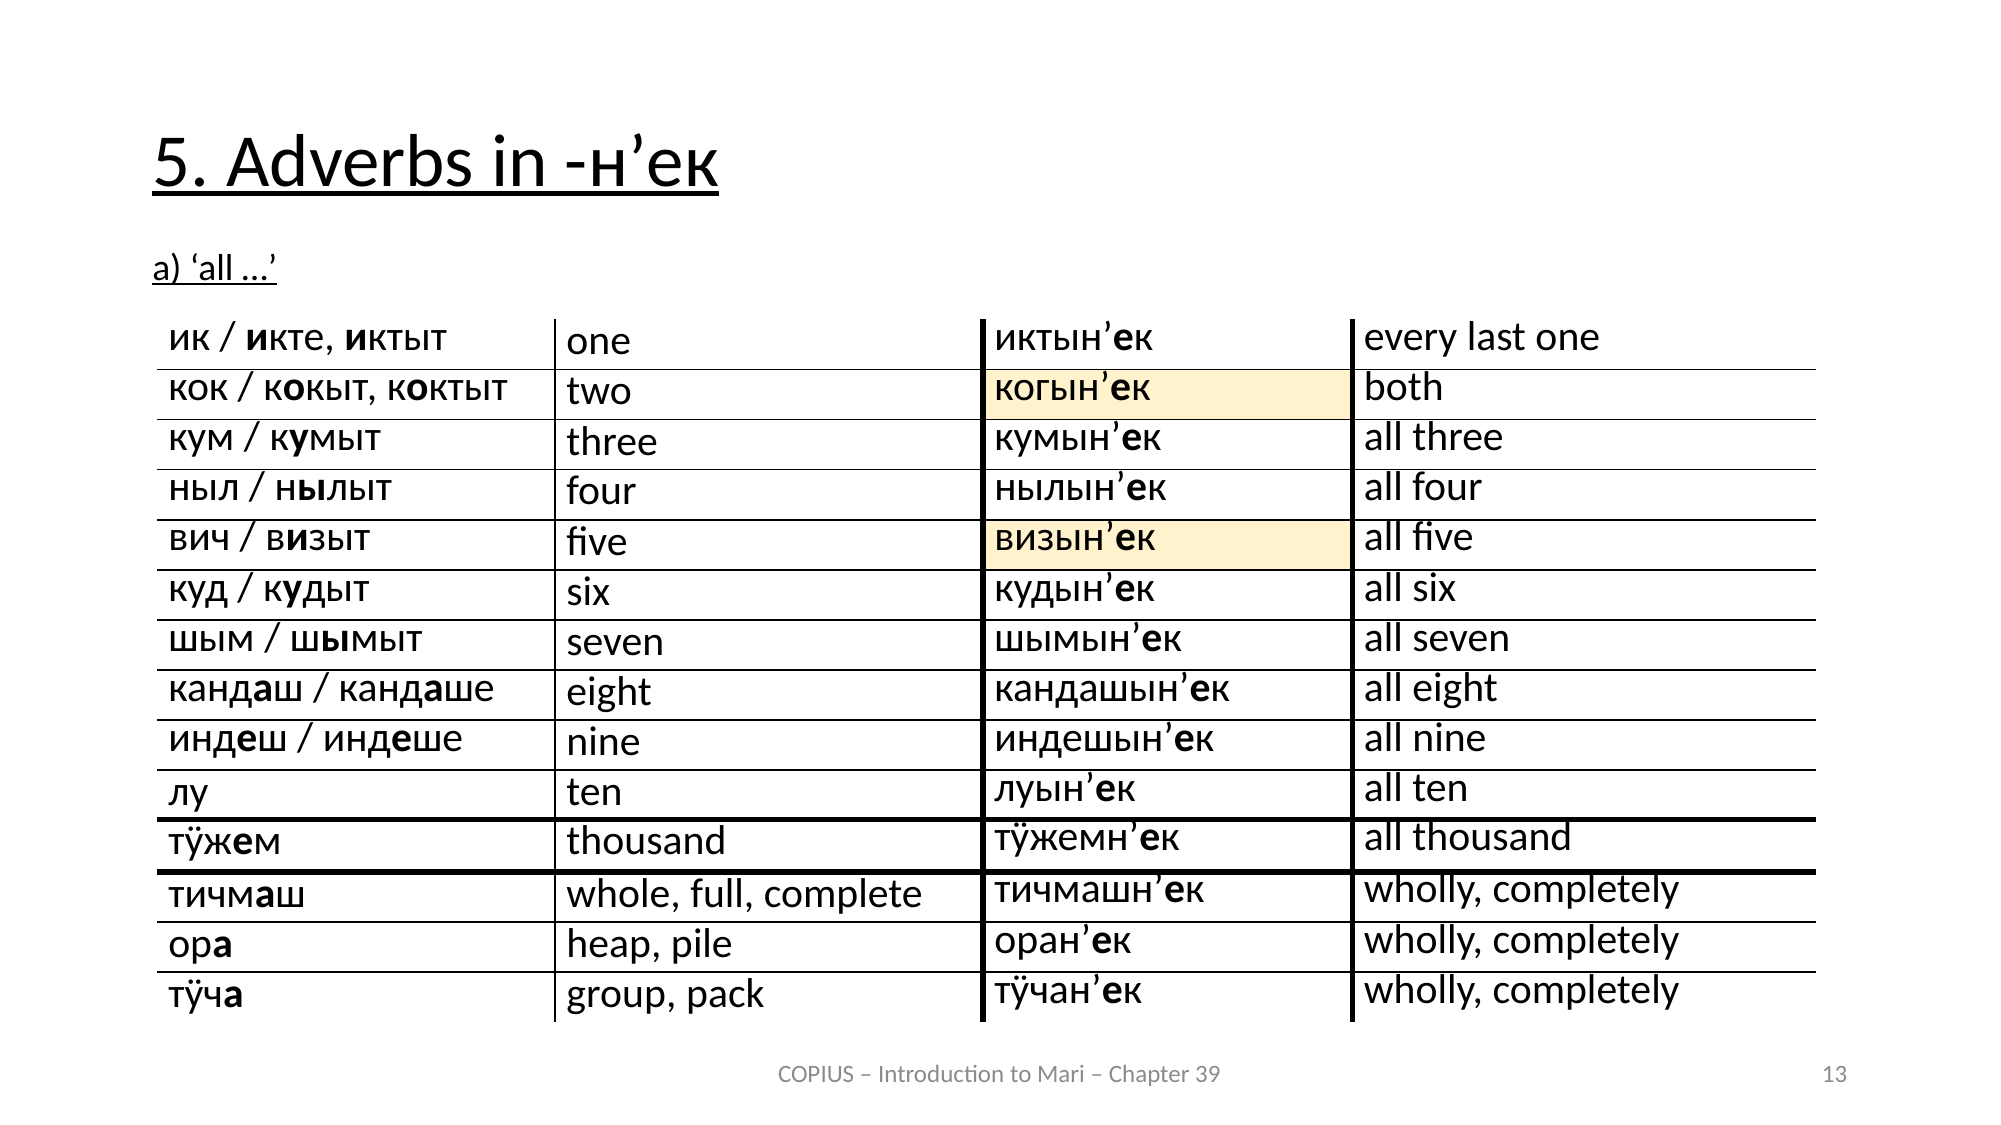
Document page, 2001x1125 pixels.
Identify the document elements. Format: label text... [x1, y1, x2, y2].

table_cell куд / кудыт [157, 571, 554, 619]
table_cell ten [556, 771, 980, 817]
table_cell когын’ек [986, 370, 1350, 419]
table_cell two [556, 370, 980, 419]
table_cell all seven [1355, 621, 1816, 669]
table_header every last one [1355, 319, 1816, 369]
table_cell кандашын’ек [986, 671, 1350, 719]
table_cell тӱчан’ек [986, 973, 1350, 1022]
table_cell луын’ек [986, 771, 1350, 817]
table_header иктын’ек [986, 319, 1350, 369]
table_cell all five [1355, 521, 1816, 569]
table_header wholly, completely [1355, 875, 1816, 921]
table_cell вич / визыт [157, 521, 554, 569]
table_cell all ten [1355, 771, 1816, 817]
list 5. Adverbs in -н’ек [137, 113, 1863, 239]
table_cell кок / кокыт, коктыт [157, 370, 554, 419]
table_cell group, pack [556, 973, 980, 1022]
table_cell шым / шымыт [157, 621, 554, 669]
table_header whole, full, complete [556, 875, 980, 921]
table_header ик / икте, иктыт [157, 319, 554, 369]
table_cell шымын’ек [986, 621, 1350, 669]
table_cell all four [1355, 470, 1816, 519]
table_header thousand [556, 822, 980, 869]
table_cell wholly, completely [1355, 973, 1816, 1022]
table_header тичмаш [157, 875, 554, 921]
table_cell кум / кумыт [157, 420, 554, 469]
slide_number 13 [1412, 1042, 1863, 1103]
table_cell индешын’ек [986, 721, 1350, 769]
footer COPIUS – Introduction to Mari – Chapter 39 [662, 1042, 1338, 1103]
table_header тичмашн’ек [986, 875, 1350, 921]
table_header all thousand [1355, 822, 1816, 869]
table_cell four [556, 470, 980, 519]
table_cell eight [556, 671, 980, 719]
table_cell all eight [1355, 671, 1816, 719]
table_cell индеш / индеше [157, 721, 554, 769]
table_cell three [556, 420, 980, 469]
table_header тӱжем [157, 822, 554, 869]
table_cell five [556, 521, 980, 569]
table_cell кудын’ек [986, 571, 1350, 619]
table_header тӱжемн’ек [986, 822, 1350, 869]
table_cell seven [556, 621, 980, 669]
table_cell ора [157, 923, 554, 971]
table_cell six [556, 571, 980, 619]
table_cell heap, pile [556, 923, 980, 971]
table_cell кандаш / кандаше [157, 671, 554, 719]
table_cell нылын’ек [986, 470, 1350, 519]
table_cell all nine [1355, 721, 1816, 769]
text_box a) ‘all …’ [137, 235, 1556, 296]
table_cell кумын’ек [986, 420, 1350, 469]
table_cell all six [1355, 571, 1816, 619]
table_cell лу [157, 771, 554, 817]
table_cell тӱча [157, 973, 554, 1022]
table_header one [556, 319, 980, 369]
table_cell both [1355, 370, 1816, 419]
table_cell wholly, completely [1355, 923, 1816, 971]
table_cell nine [556, 721, 980, 769]
table_cell оран’ек [986, 923, 1350, 971]
table_cell all three [1355, 420, 1816, 469]
table_cell визын’ек [986, 521, 1350, 569]
table_cell ныл / нылыт [157, 470, 554, 519]
